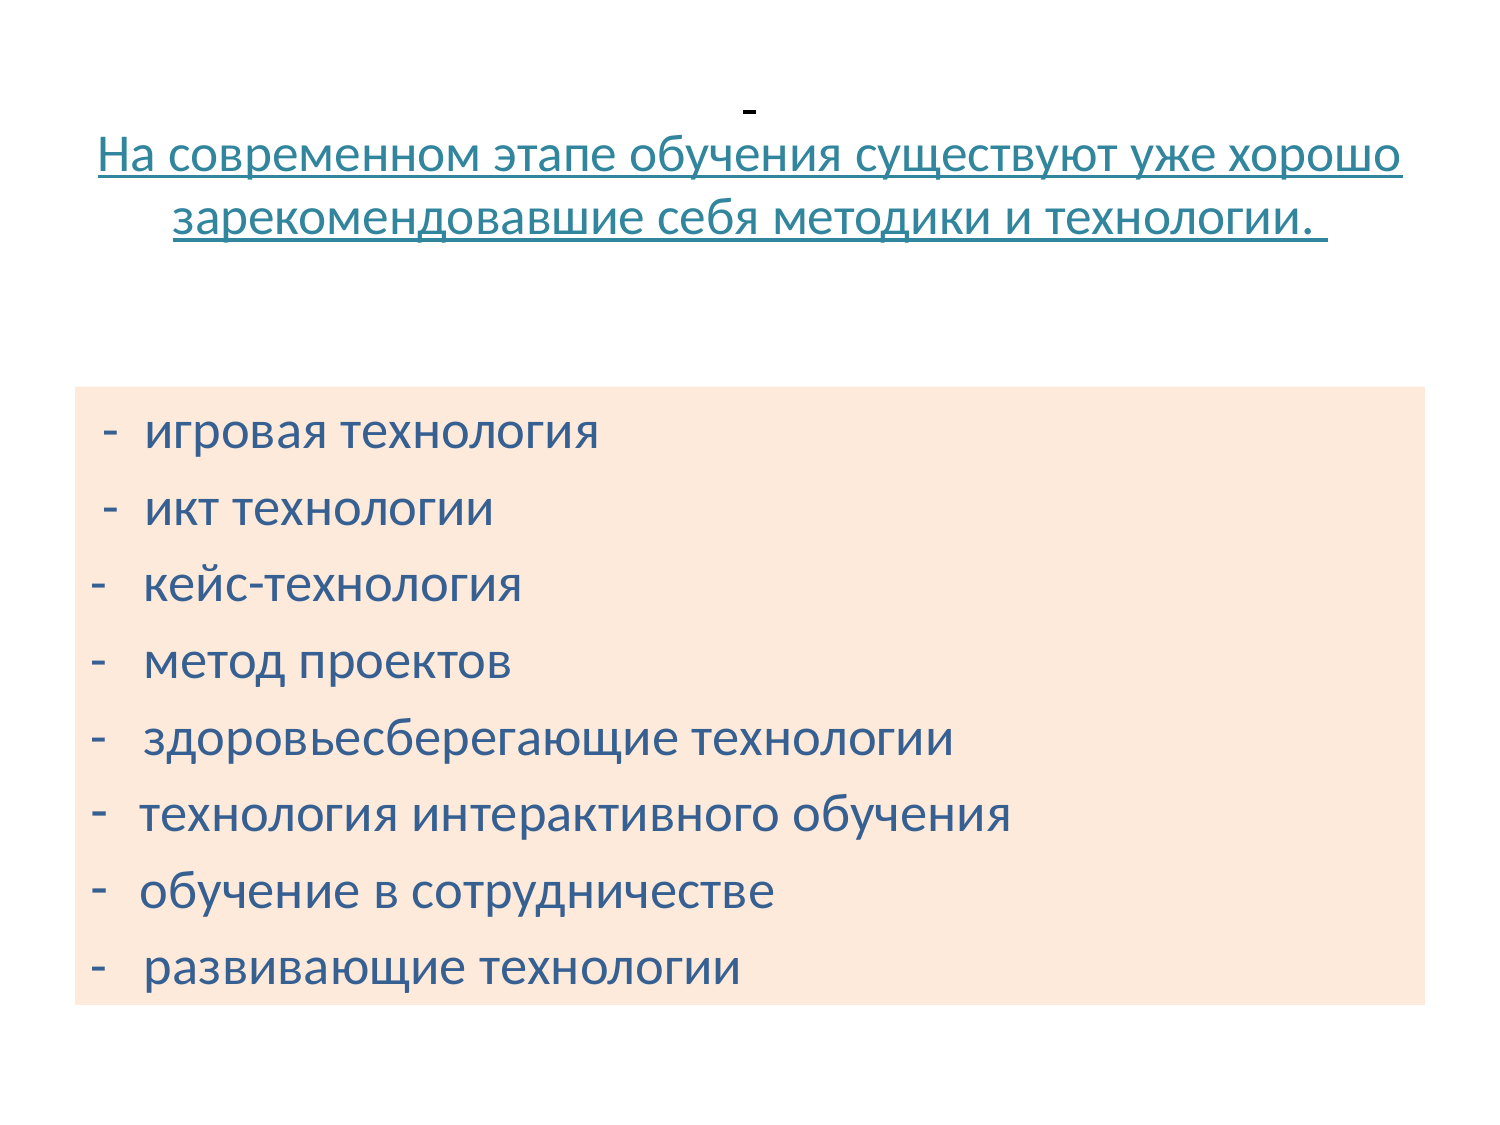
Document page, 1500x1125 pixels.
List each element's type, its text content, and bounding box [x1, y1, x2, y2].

list - игровая технология - икт технологии - кейс-технология - метод проектов - здоровьесберегающие технологии технология интерактивного обучения обучение в сотрудничестве - развивающие технологии [75, 386, 1425, 1005]
title На современном этапе обучения существуют уже хорошо зарекомендовавшие себя методики и технологии. [75, 11, 1425, 352]
